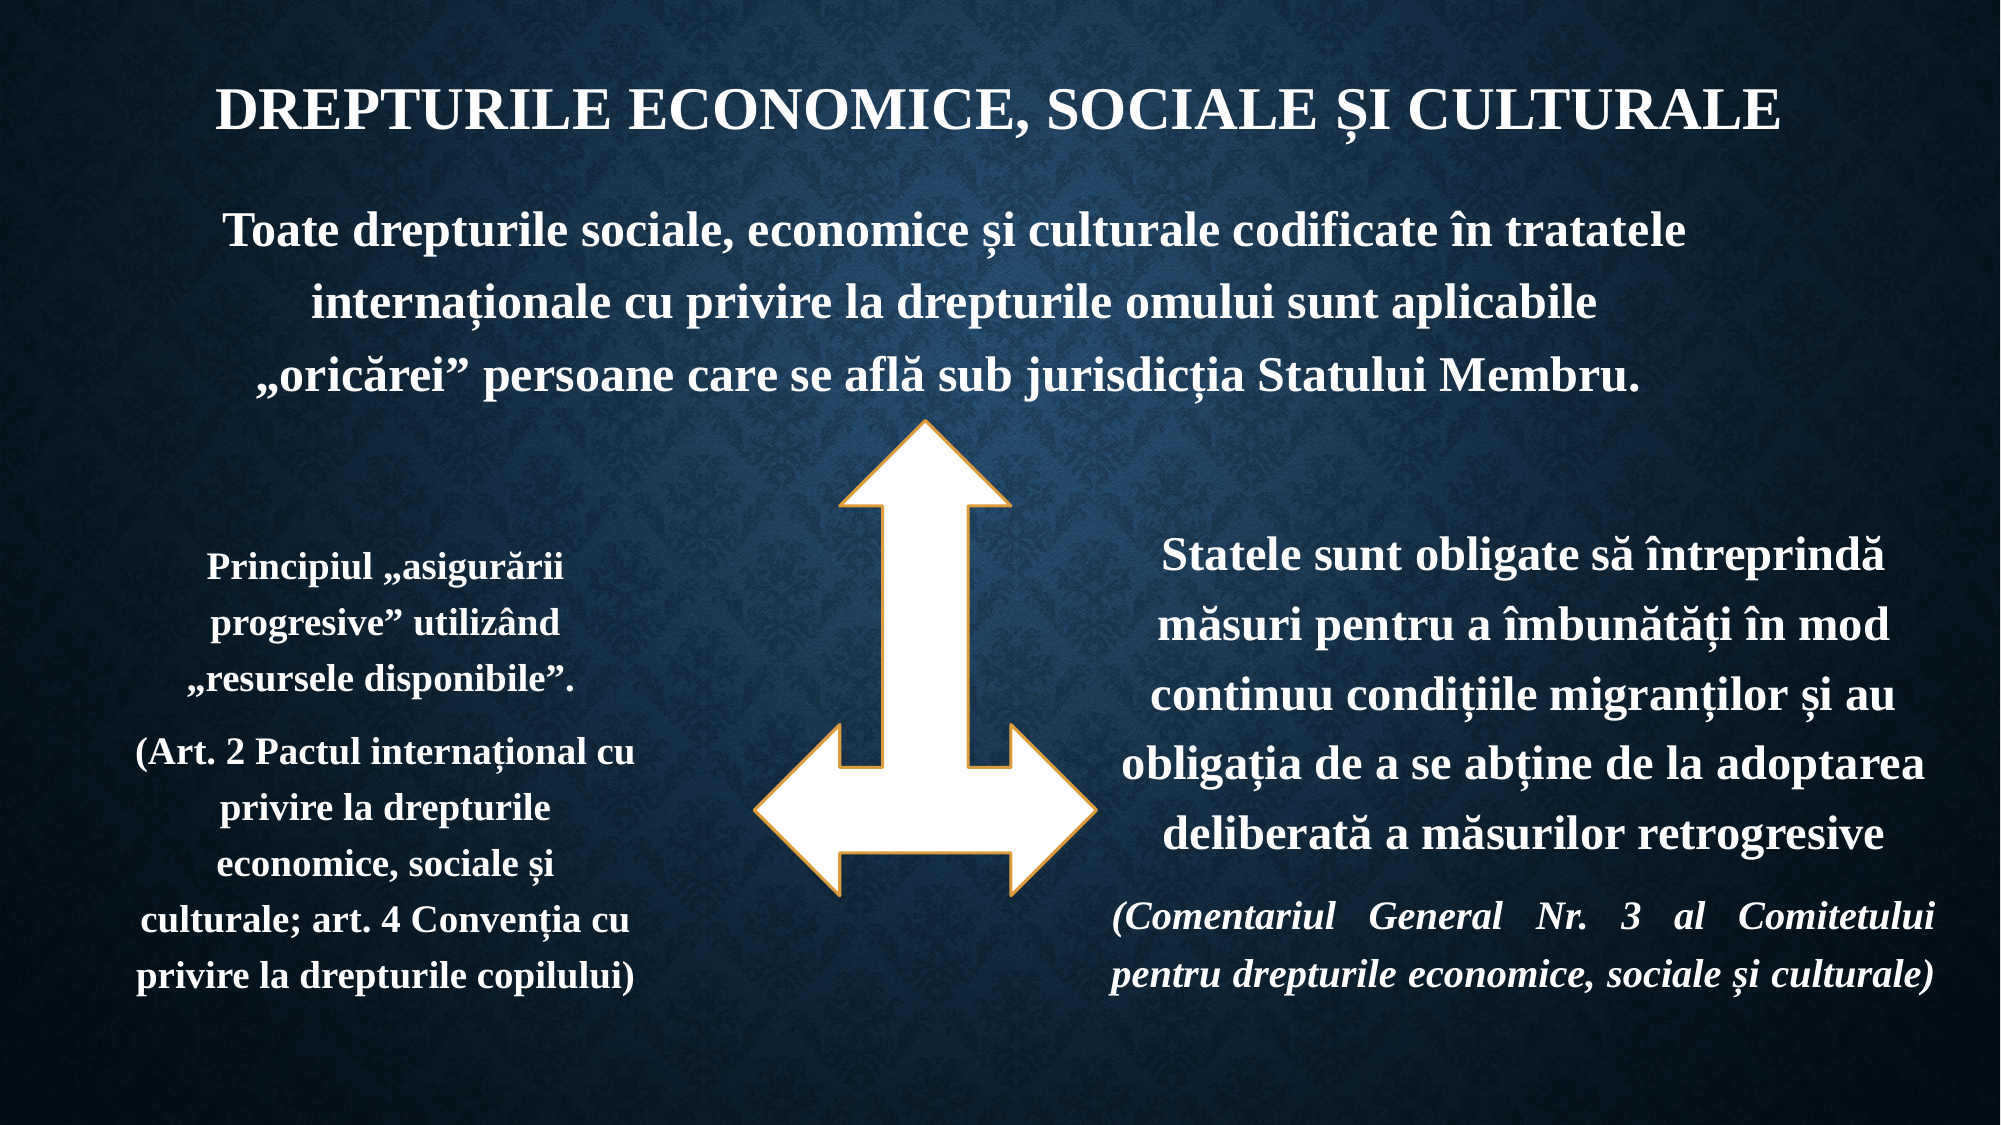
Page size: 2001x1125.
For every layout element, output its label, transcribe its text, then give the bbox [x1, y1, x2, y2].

text_box Statele sunt obligate să întreprindă măsuri pentru a îmbunătăți în mod continuu condițiile migranților și au obligația de a se abține de la adoptarea deliberată a măsurilor retrogresive (Comentariul General Nr. 3 al Comitetului pentru drepturile economice, sociale și culturale) [1096, 502, 1953, 1043]
text_box [753, 419, 1098, 898]
text_box [840, 177, 1889, 715]
title Drepturile economice, SOCIALE ȘI CULTURALE [149, 42, 1849, 178]
list Toate drepturile sociale, economice și culturale codificate în tratatele internaționale cu privire la drepturile omului sunt aplicabile „oricărei” persoane care se află sub jurisdicția Statului Membru. [198, 177, 840, 465]
text_box Principiul „asigurării progresive” utilizând „resursele disponibile”. (Art. 2 Pactul internațional cu privire la drepturile economice, sociale și culturale; art. 4 Convenția cu privire la drepturile copilului) [116, 523, 655, 1043]
